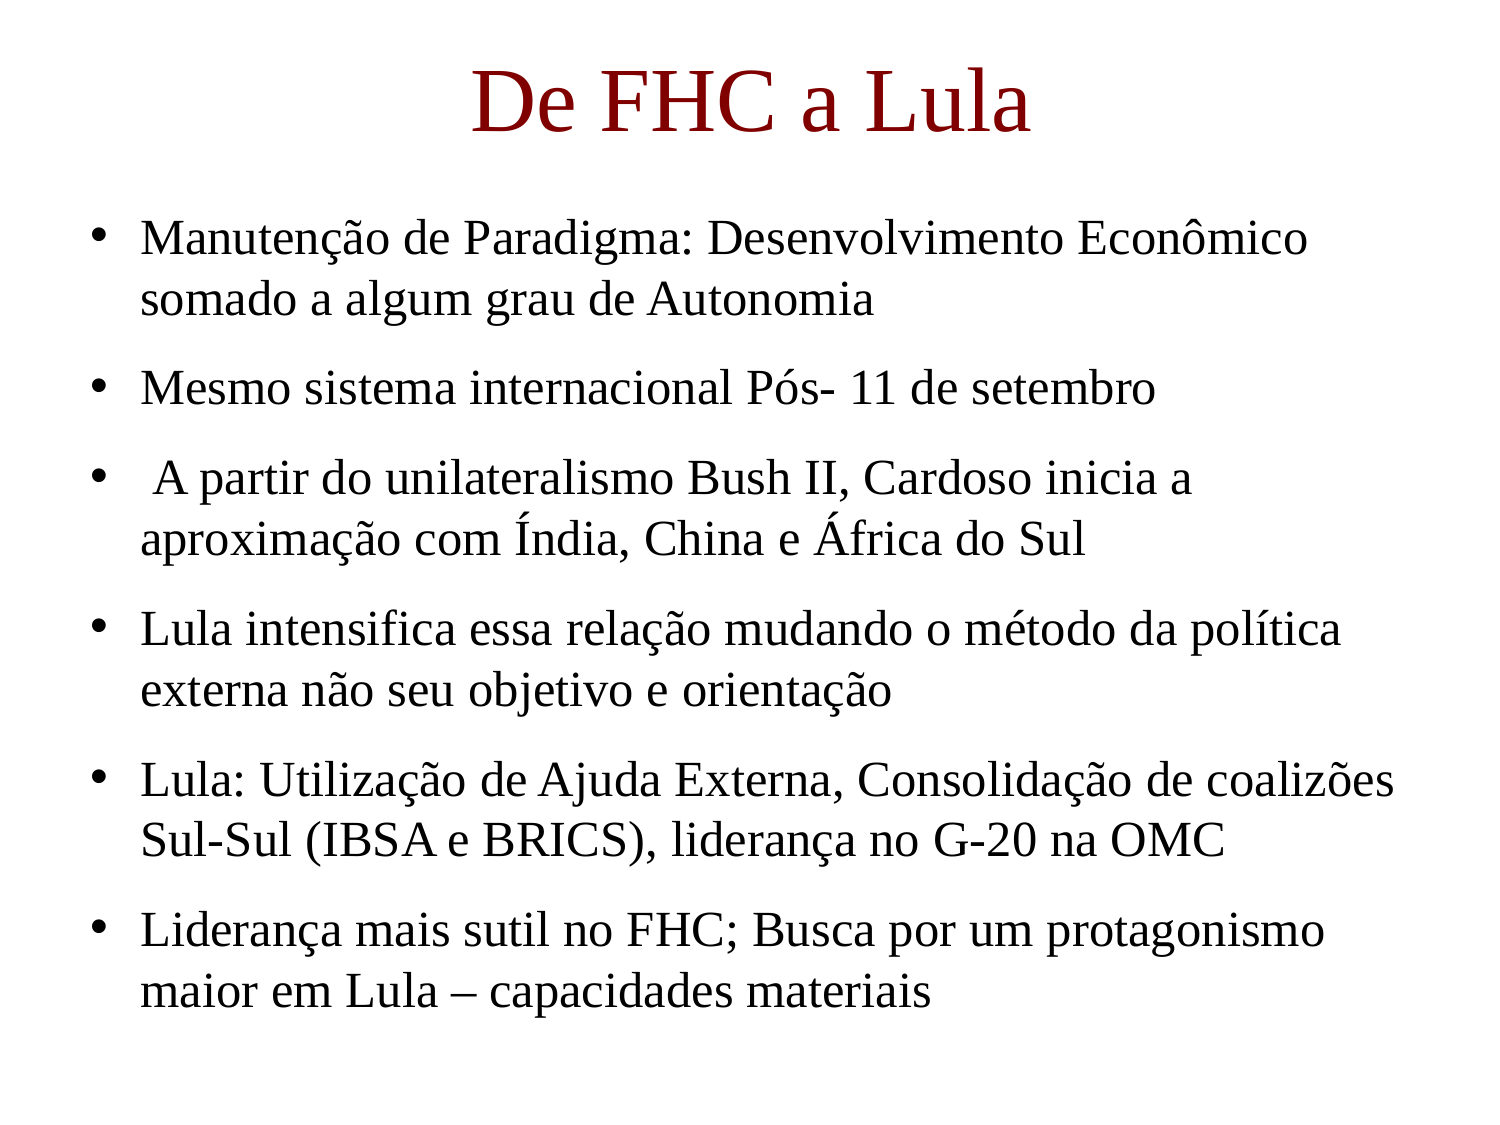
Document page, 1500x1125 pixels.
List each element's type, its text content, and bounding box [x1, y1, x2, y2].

list Manutenção de Paradigma: Desenvolvimento Econômico somado a algum grau de Autonomia Mesmo sistema internacional Pós- 11 de setembro A partir do unilateralismo Bush II, Cardoso inicia a aproximação com Índia, China e África do Sul Lula intensifica essa relação mudando o método da política externa não seu objetivo e orientação Lula: Utilização de Ajuda Externa, Consolidação de coalizões Sul-Sul (IBSA e BRICS), liderança no G-20 na OMC Liderança mais sutil no FHC; Busca por um protagonismo maior em Lula – capacidades materiais [75, 196, 1425, 1083]
title De FHC a Lula [76, 19, 1427, 171]
